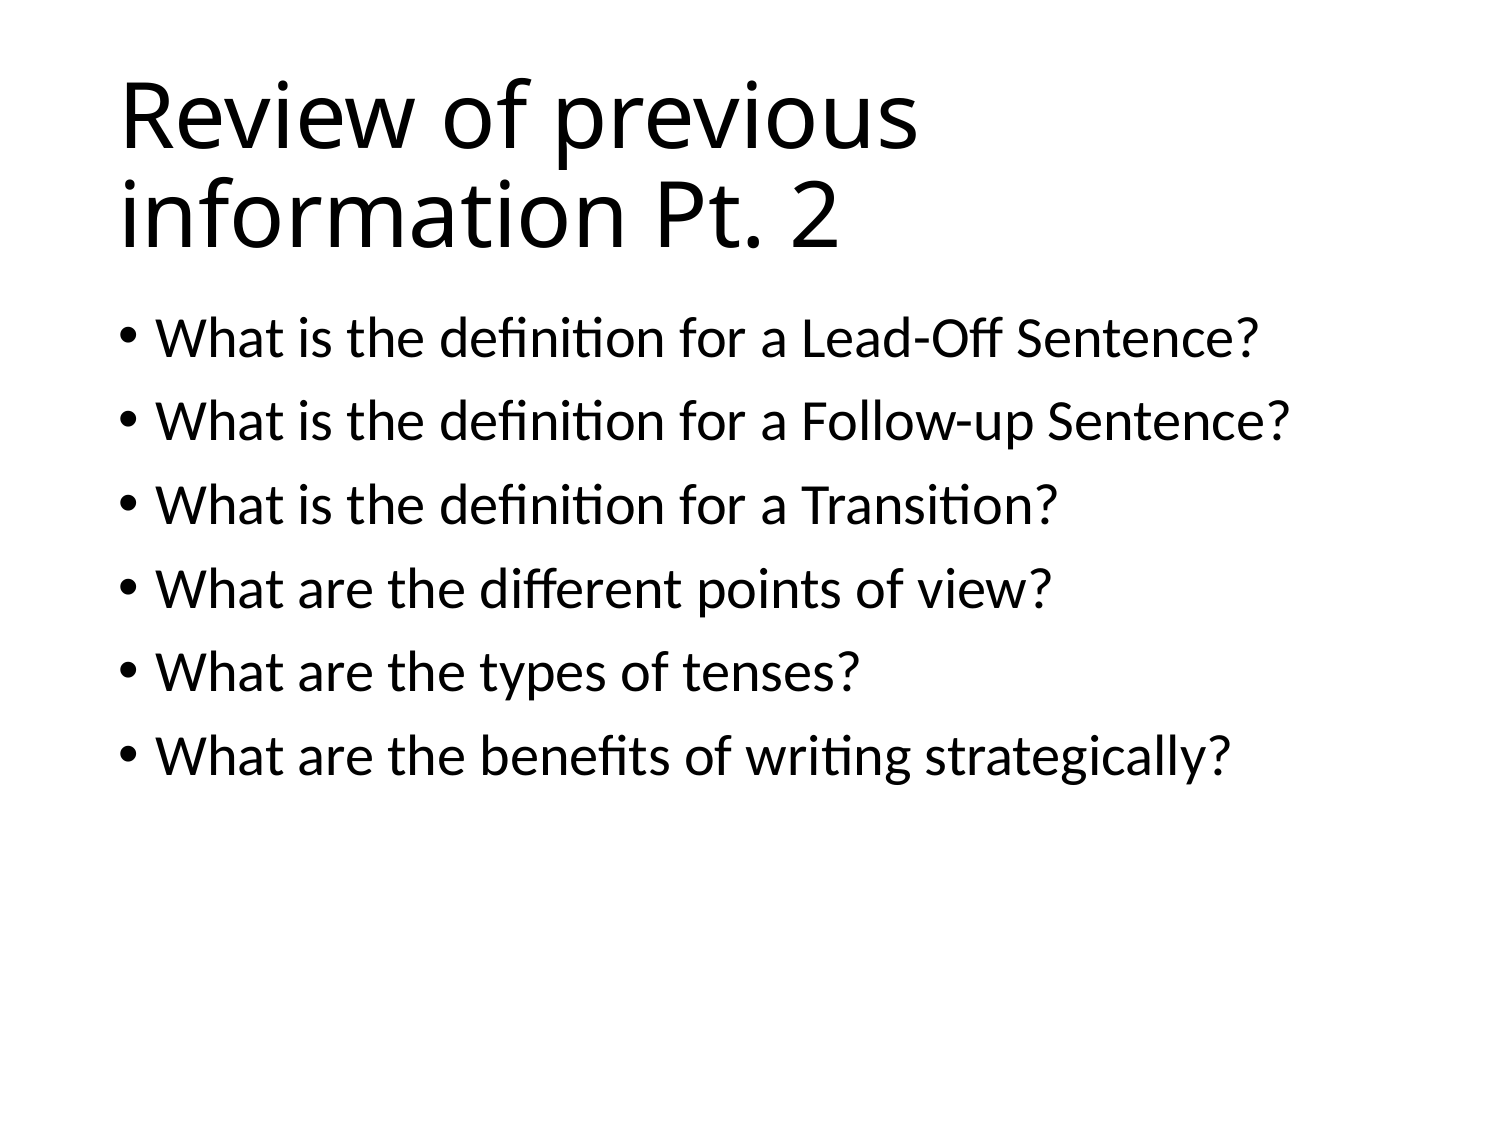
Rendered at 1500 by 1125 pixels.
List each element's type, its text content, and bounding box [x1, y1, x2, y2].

list What is the definition for a Lead-Off Sentence? What is the definition for a Follow-up Sentence? What is the definition for a Transition? What are the different points of view? What are the types of tenses? What are the benefits of writing strategically? [103, 299, 1397, 1014]
title Review of previous information Pt. 2 [103, 59, 1397, 278]
